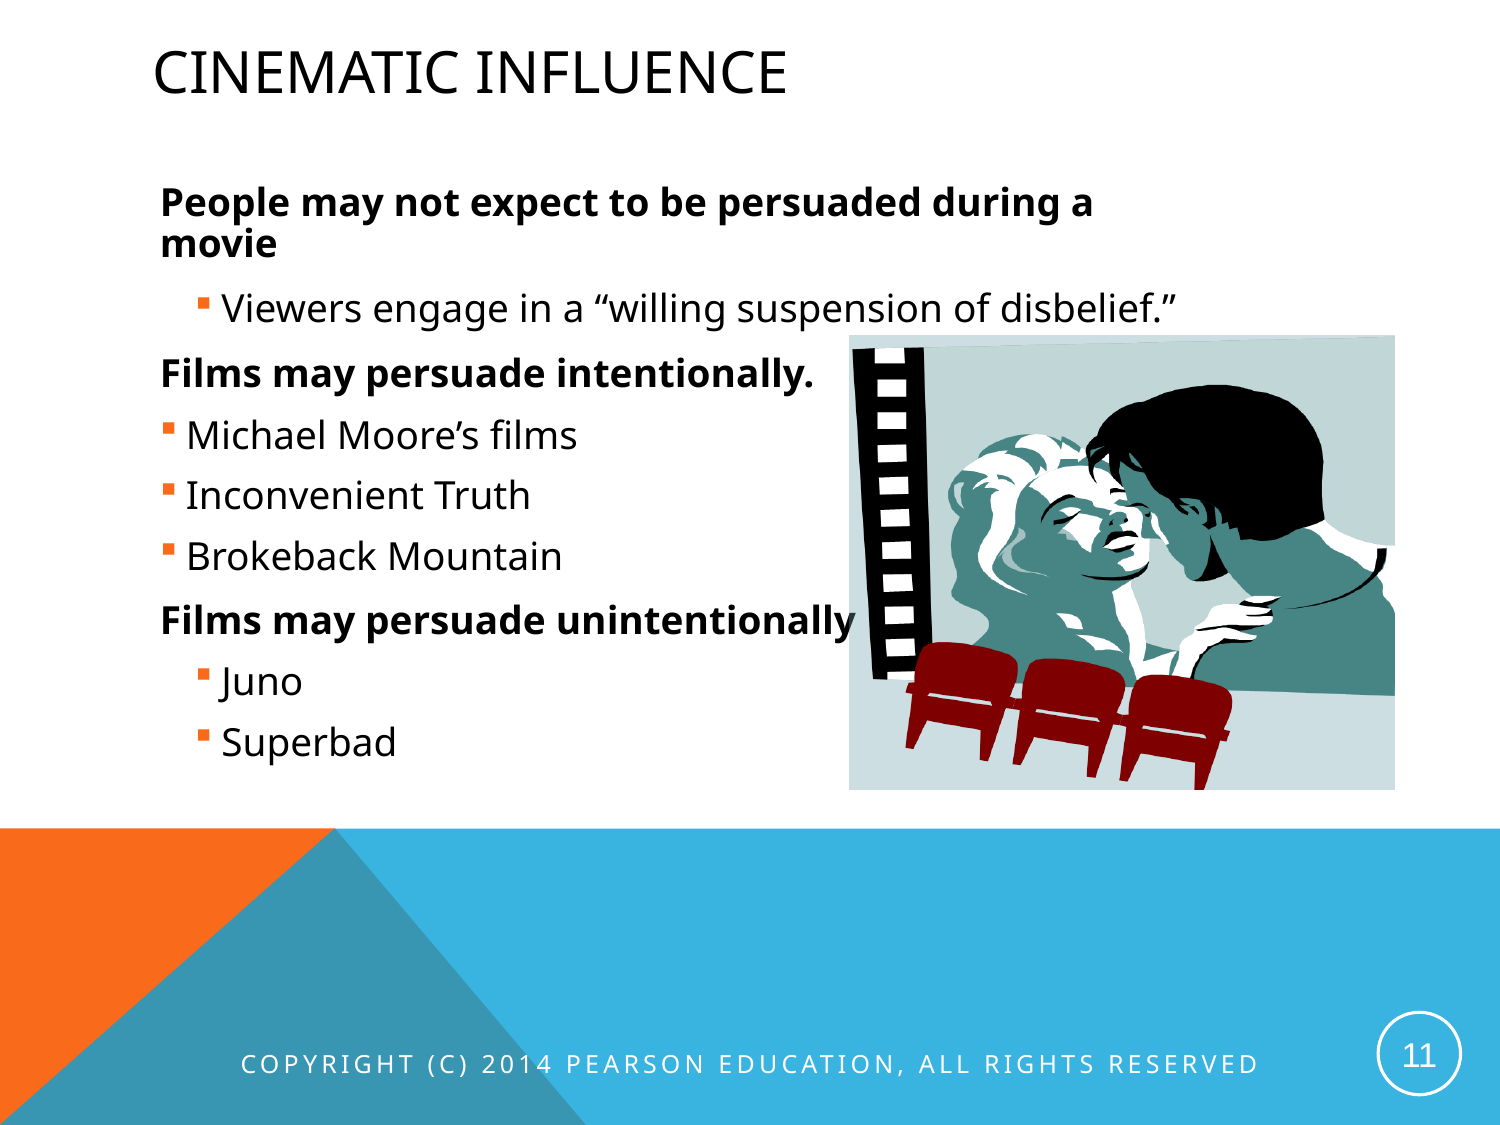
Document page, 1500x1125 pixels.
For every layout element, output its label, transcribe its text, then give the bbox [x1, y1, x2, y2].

list People may not expect to be persuaded during a movie Viewers engage in a “willing suspension of disbelief.” Films may persuade intentionally. Michael Moore’s films Inconvenient Truth Brokeback Mountain Films may persuade unintentionally Juno Superbad [145, 174, 1200, 813]
picture [849, 335, 1395, 790]
footer Copyright (c) 2014 Pearson Education, All Rights Reserved [150, 1002, 1350, 1125]
slide_number 11 [1376, 1010, 1463, 1097]
title Cinematic Influence [137, 3, 1480, 138]
